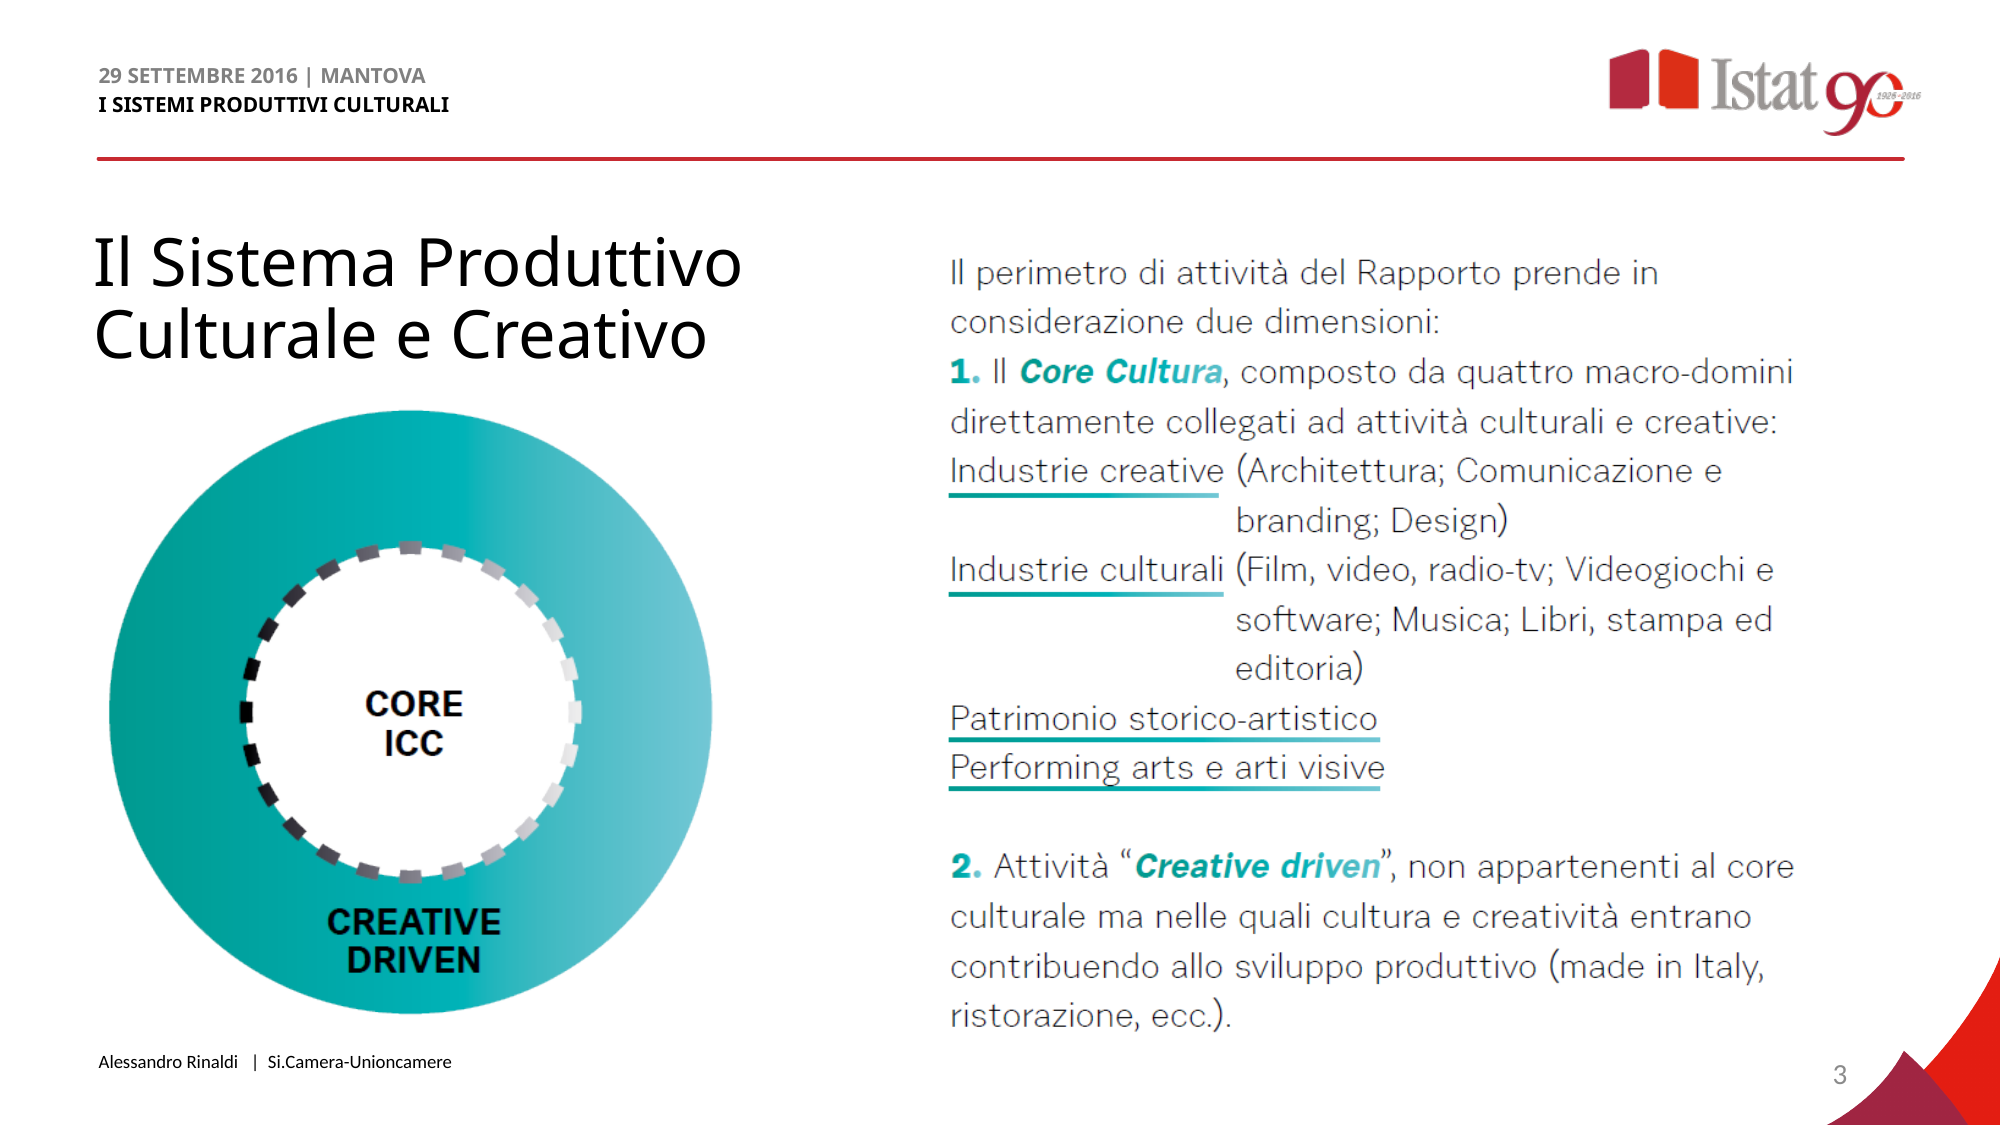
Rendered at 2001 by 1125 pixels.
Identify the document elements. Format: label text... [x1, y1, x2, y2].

picture [939, 244, 1807, 1044]
slide_number 3 [1412, 1042, 1863, 1103]
footer Alessandro Rinaldi | Si.Camera-Unioncamere [98, 1042, 1338, 1103]
picture [99, 370, 776, 1071]
picture [1827, 953, 2000, 1125]
picture [1602, 29, 1928, 159]
title Il Sistema Produttivo Culturale e Creativo [93, 229, 843, 403]
